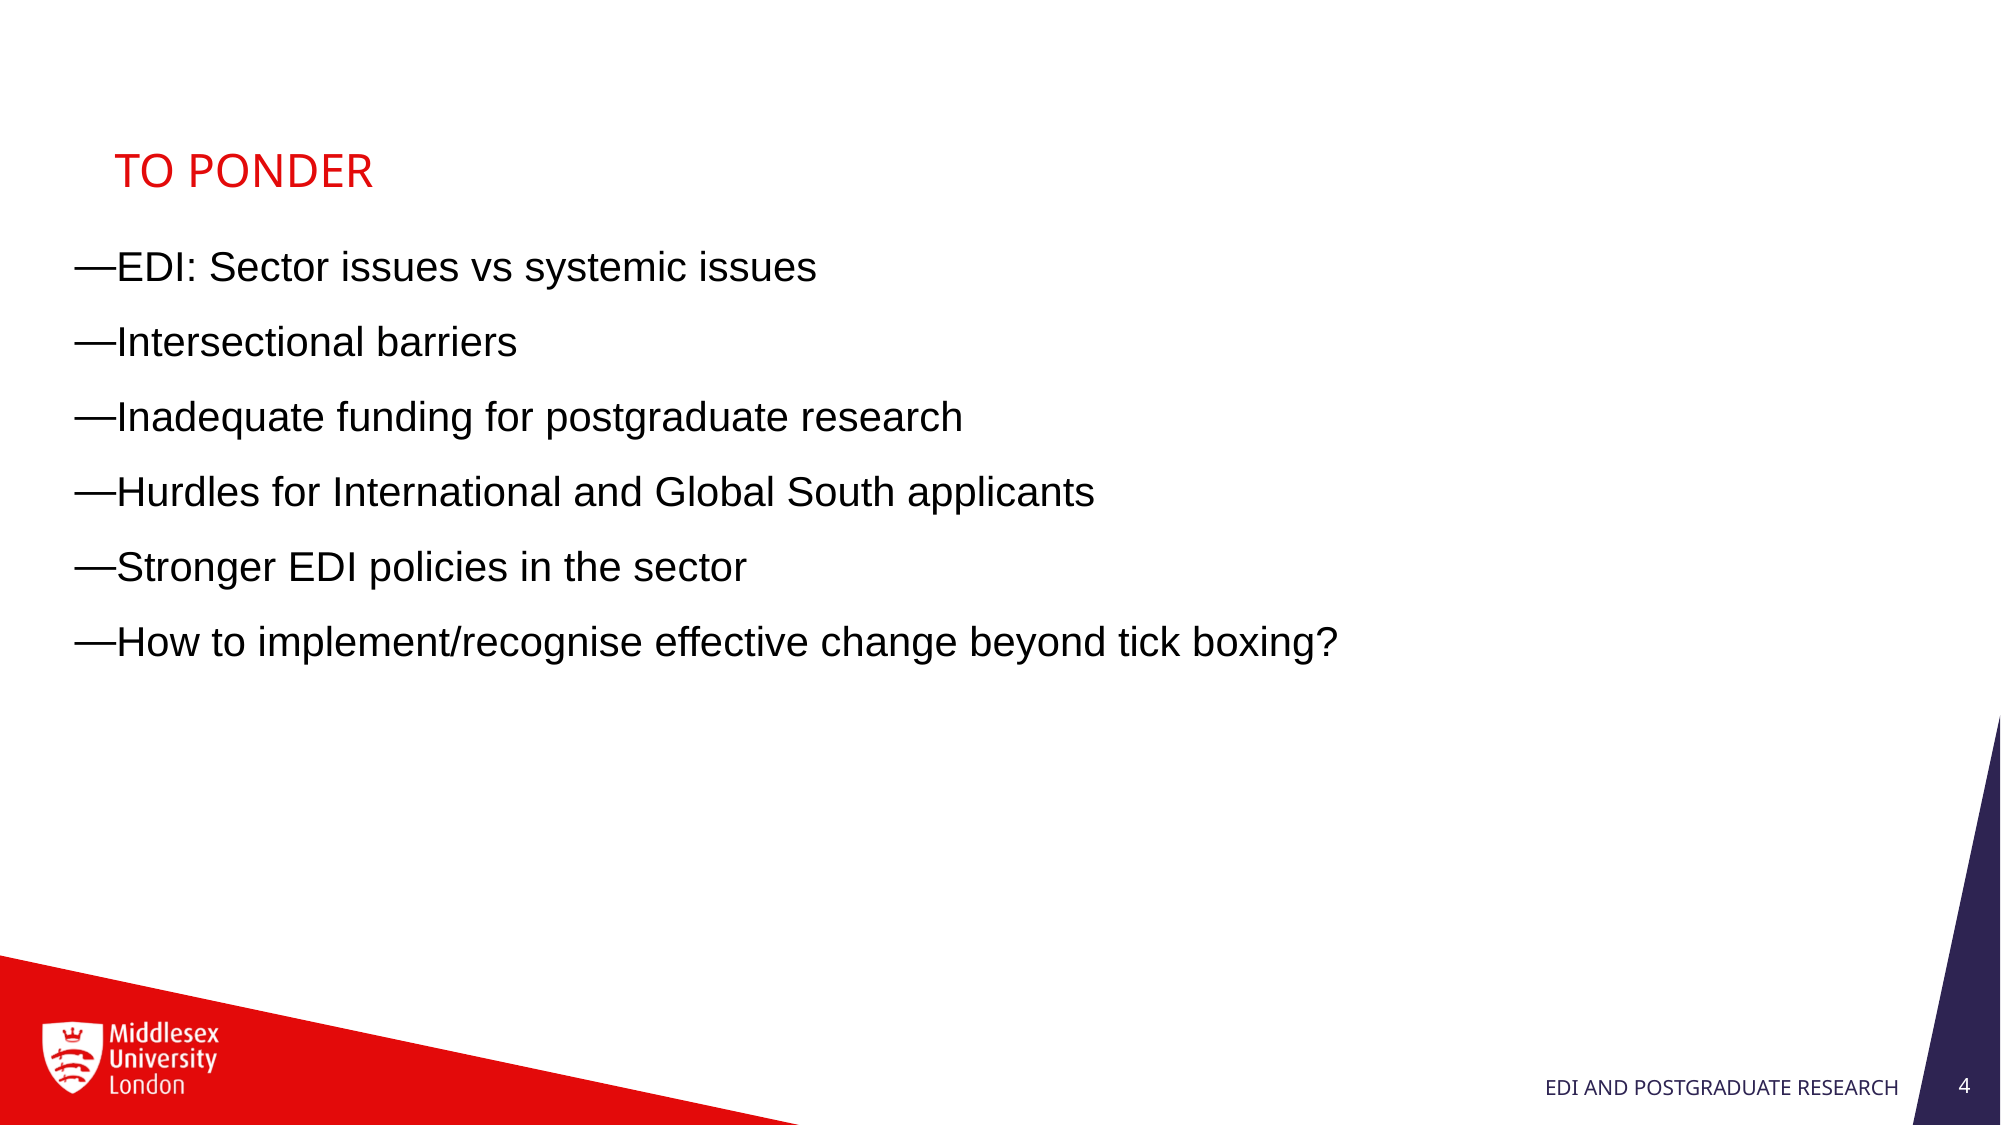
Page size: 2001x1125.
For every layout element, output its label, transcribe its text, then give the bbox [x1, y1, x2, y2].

list EDI and POSTGRADUATE RESEARCH [1259, 1066, 1908, 1109]
slide_number 4 [1946, 1064, 1979, 1110]
title TO PONDER [114, 71, 1782, 198]
picture [32, 1014, 223, 1101]
list EDI: Sector issues vs systemic issues Intersectional barriers Inadequate funding for postgraduate research Hurdles for International and Global South applicants Stronger EDI policies in the sector How to implement/recognise effective change beyond tick boxing? [74, 214, 1742, 613]
